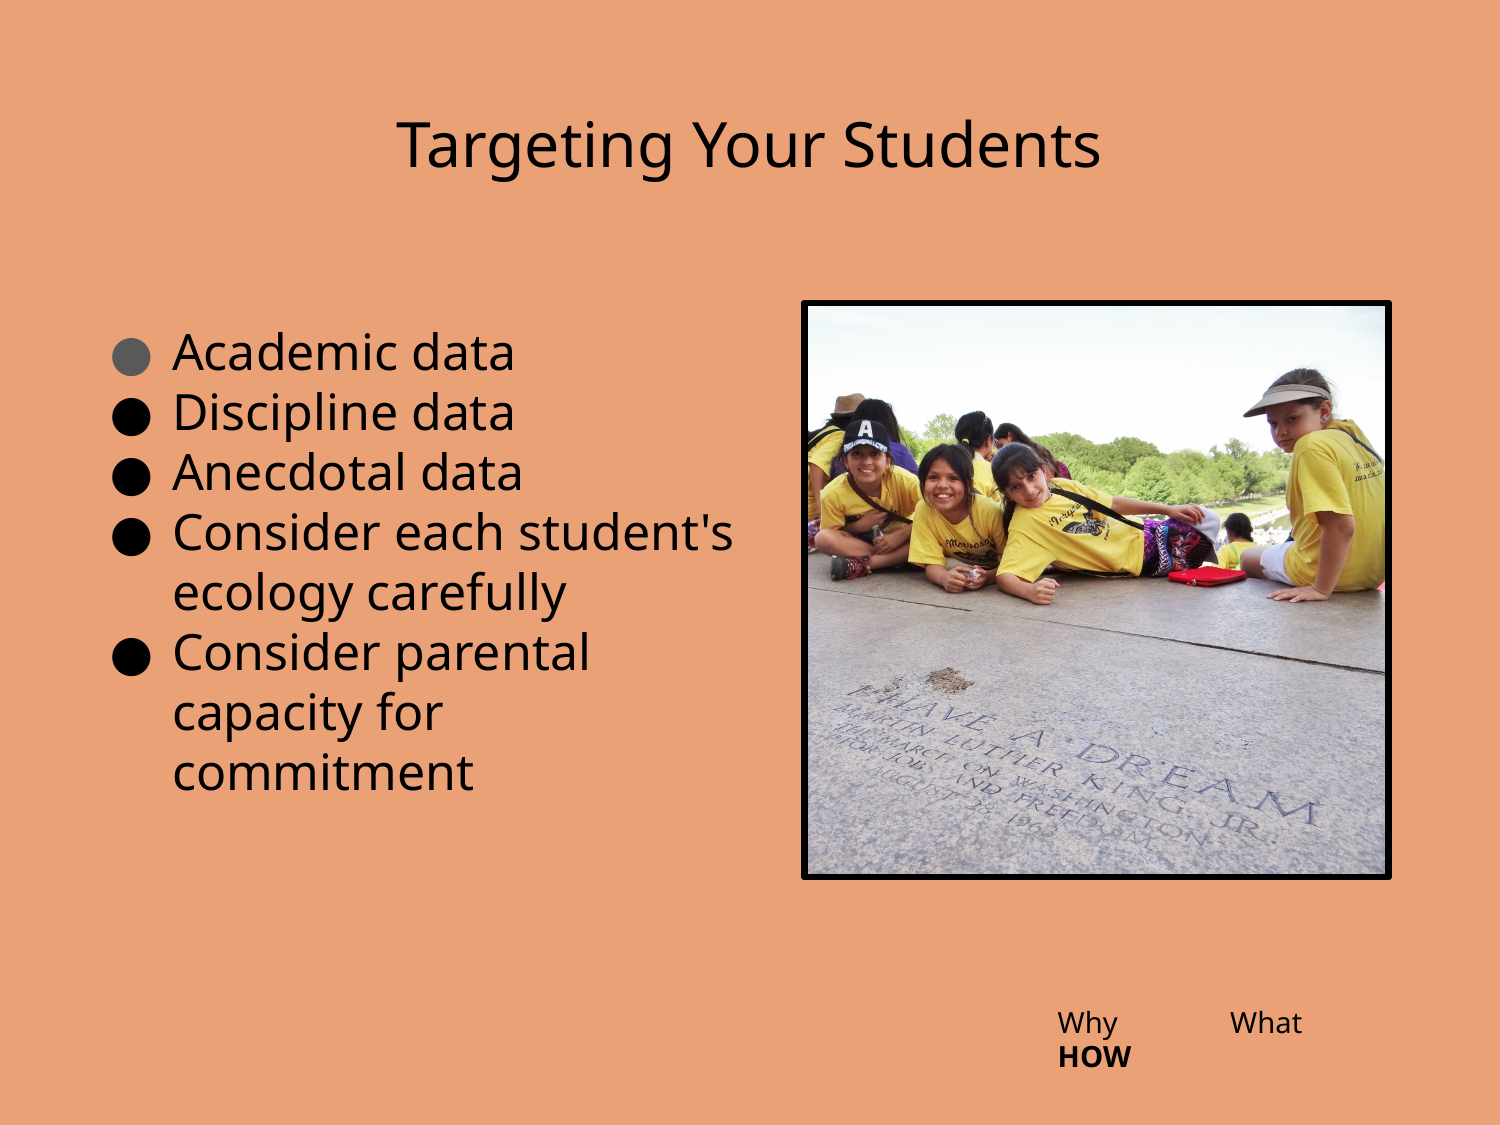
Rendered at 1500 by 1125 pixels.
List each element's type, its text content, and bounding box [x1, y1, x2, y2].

text_box Why What HOW [1042, 978, 1429, 1100]
title Targeting Your Students [260, 66, 1240, 196]
picture [807, 305, 1386, 875]
subtitle Academic data Discipline data Anecdotal data Consider each student's ecology carefully Consider parental capacity for commitment [82, 305, 775, 875]
